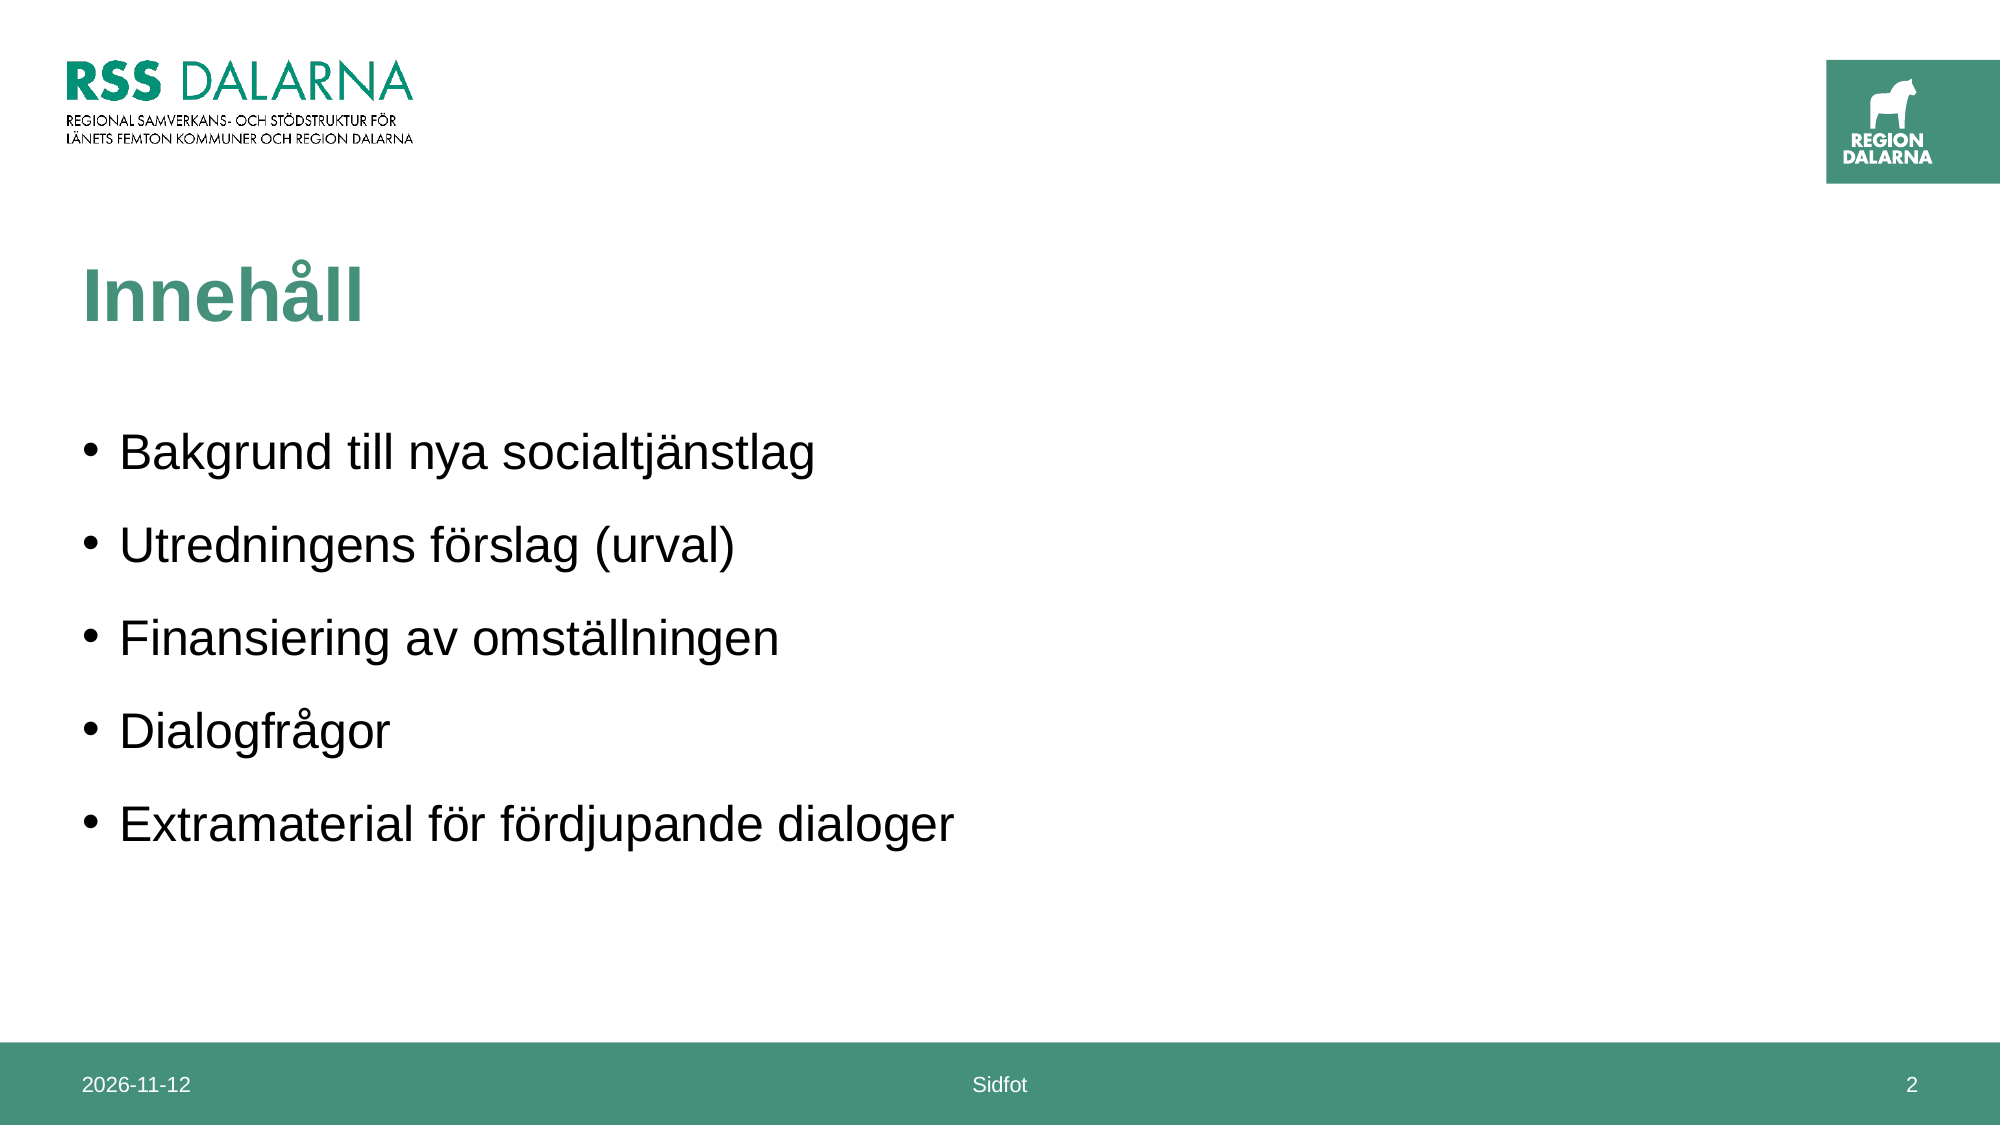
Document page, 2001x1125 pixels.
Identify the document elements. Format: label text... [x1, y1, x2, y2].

title Innehåll [67, 197, 1777, 397]
footer Sidfot [662, 1042, 1338, 1125]
list Bakgrund till nya socialtjänstlag Utredningens förslag (urval) Finansiering av omställningen Dialogfrågor Extramaterial för fördjupande dialoger [67, 400, 1933, 987]
slide_number 2 [1412, 1042, 1933, 1125]
picture [67, 59, 413, 144]
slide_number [66, 1042, 588, 1125]
